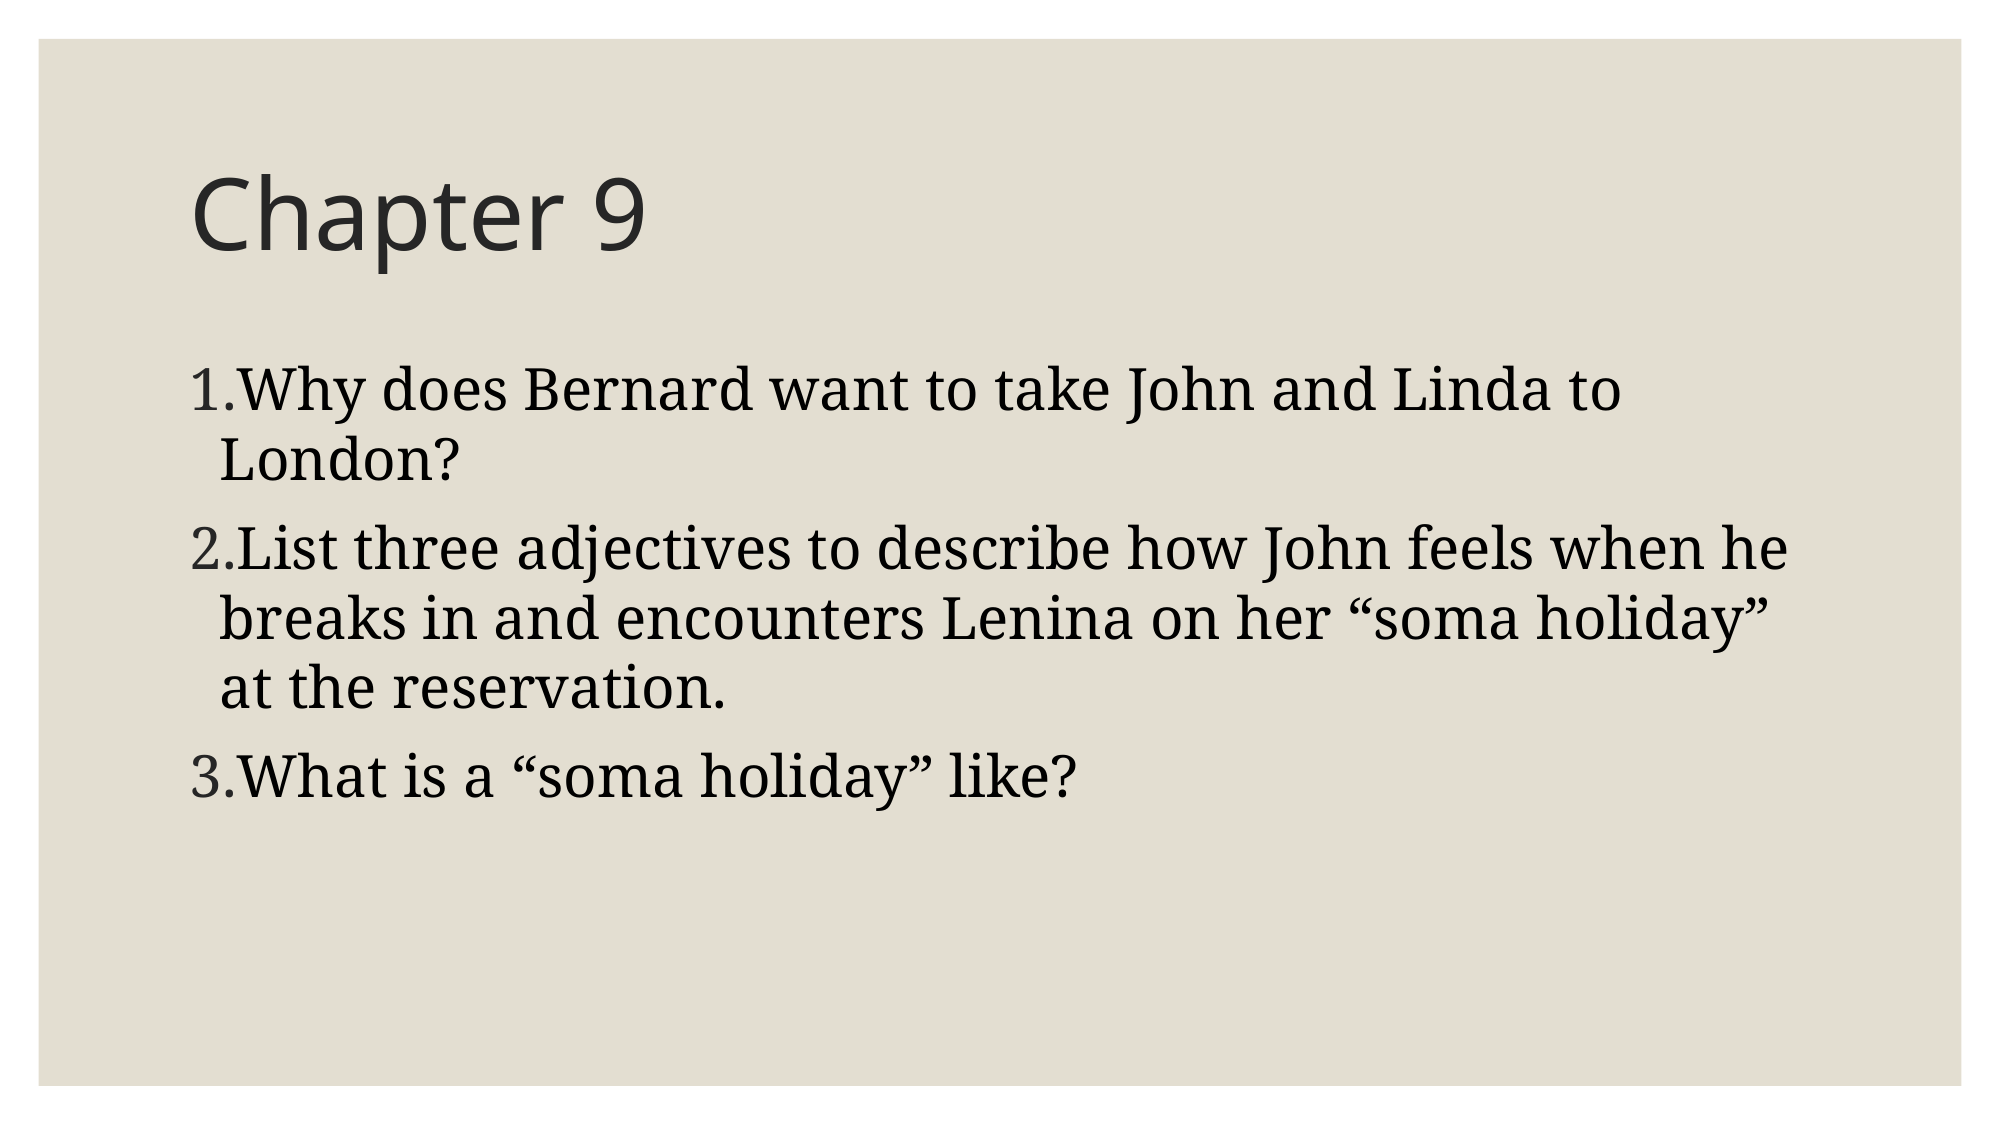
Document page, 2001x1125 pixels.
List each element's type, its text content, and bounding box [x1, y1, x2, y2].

list Why does Bernard want to take John and Linda to London? List three adjectives to describe how John feels when he breaks in and encounters Lenina on her “soma holiday” at the reservation. What is a “soma holiday” like? [174, 345, 1825, 990]
title Chapter 9 [174, 105, 1825, 331]
